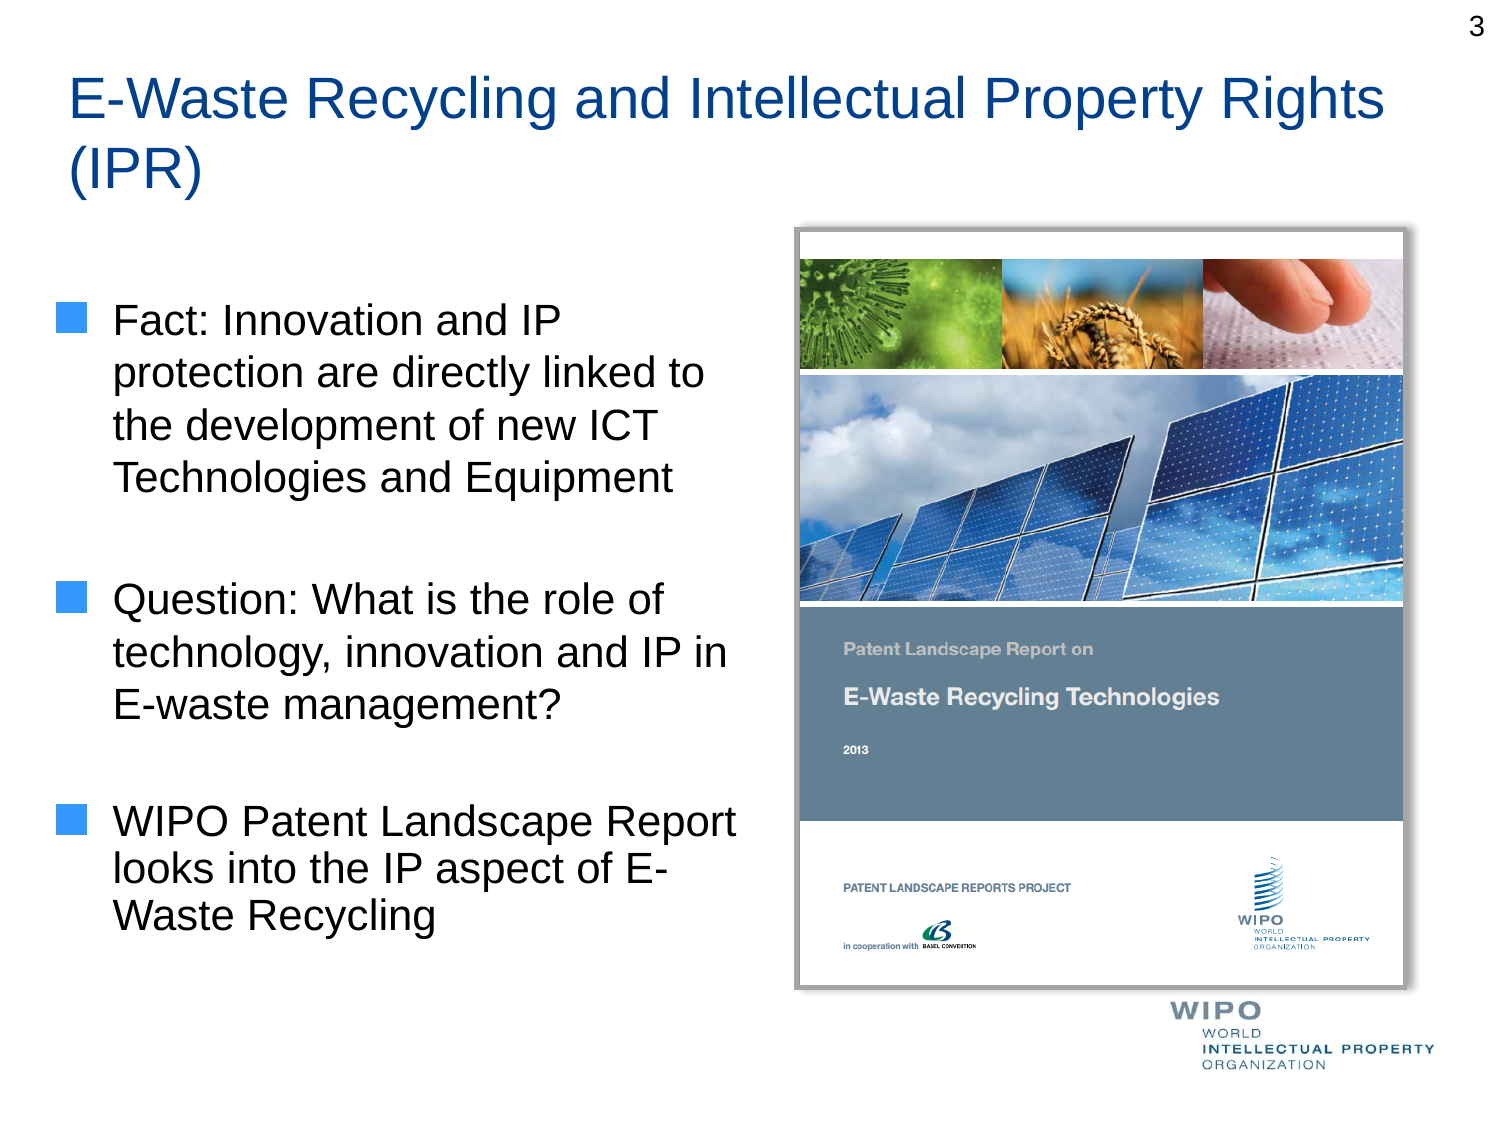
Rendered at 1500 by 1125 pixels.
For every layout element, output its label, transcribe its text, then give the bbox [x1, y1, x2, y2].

picture [0, 0, 1500, 1125]
title E-Waste Recycling and Intellectual Property Rights (IPR) [53, 54, 1459, 206]
list Fact: Innovation and IP protection are directly linked to the development of new ICT Technologies and Equipment Question: What is the role of technology, innovation and IP in E-waste management? WIPO Patent Landscape Report looks into the IP aspect of E-Waste Recycling [41, 219, 764, 986]
slide_number 3 [1149, 0, 1500, 79]
